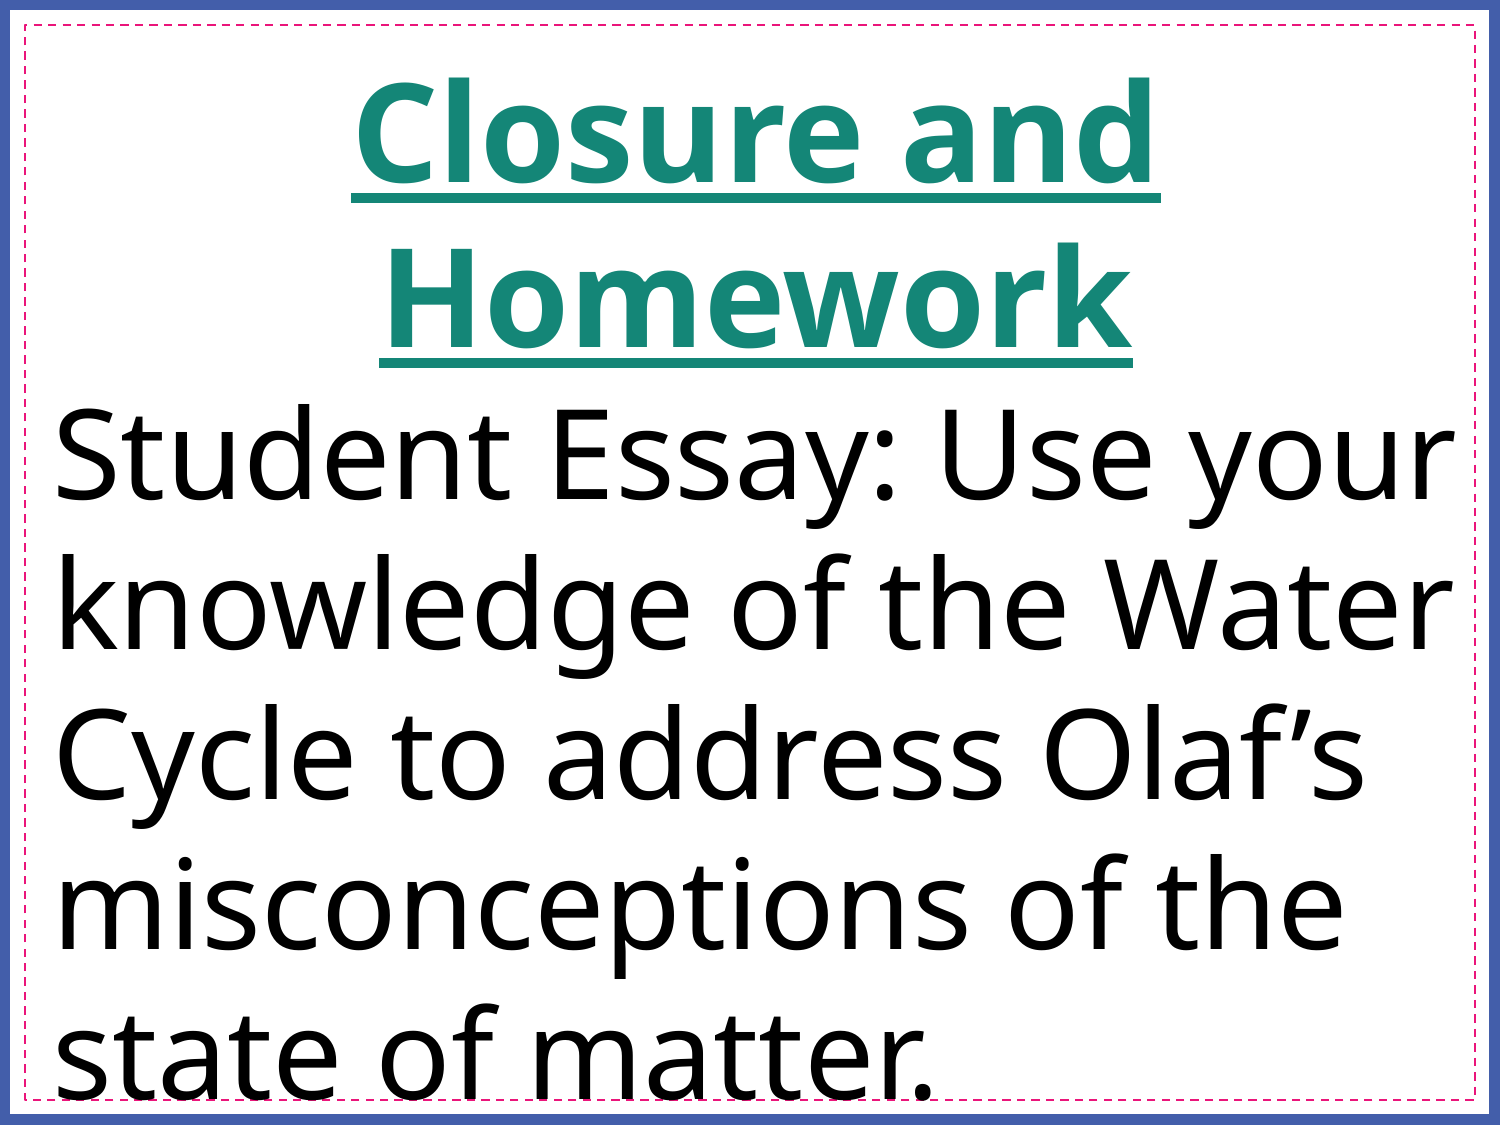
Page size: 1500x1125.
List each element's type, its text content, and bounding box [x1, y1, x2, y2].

text_box Closure and Homework Student Essay: Use your knowledge of the Water Cycle to address Olaf’s misconceptions of the state of matter. [37, 37, 1475, 1125]
